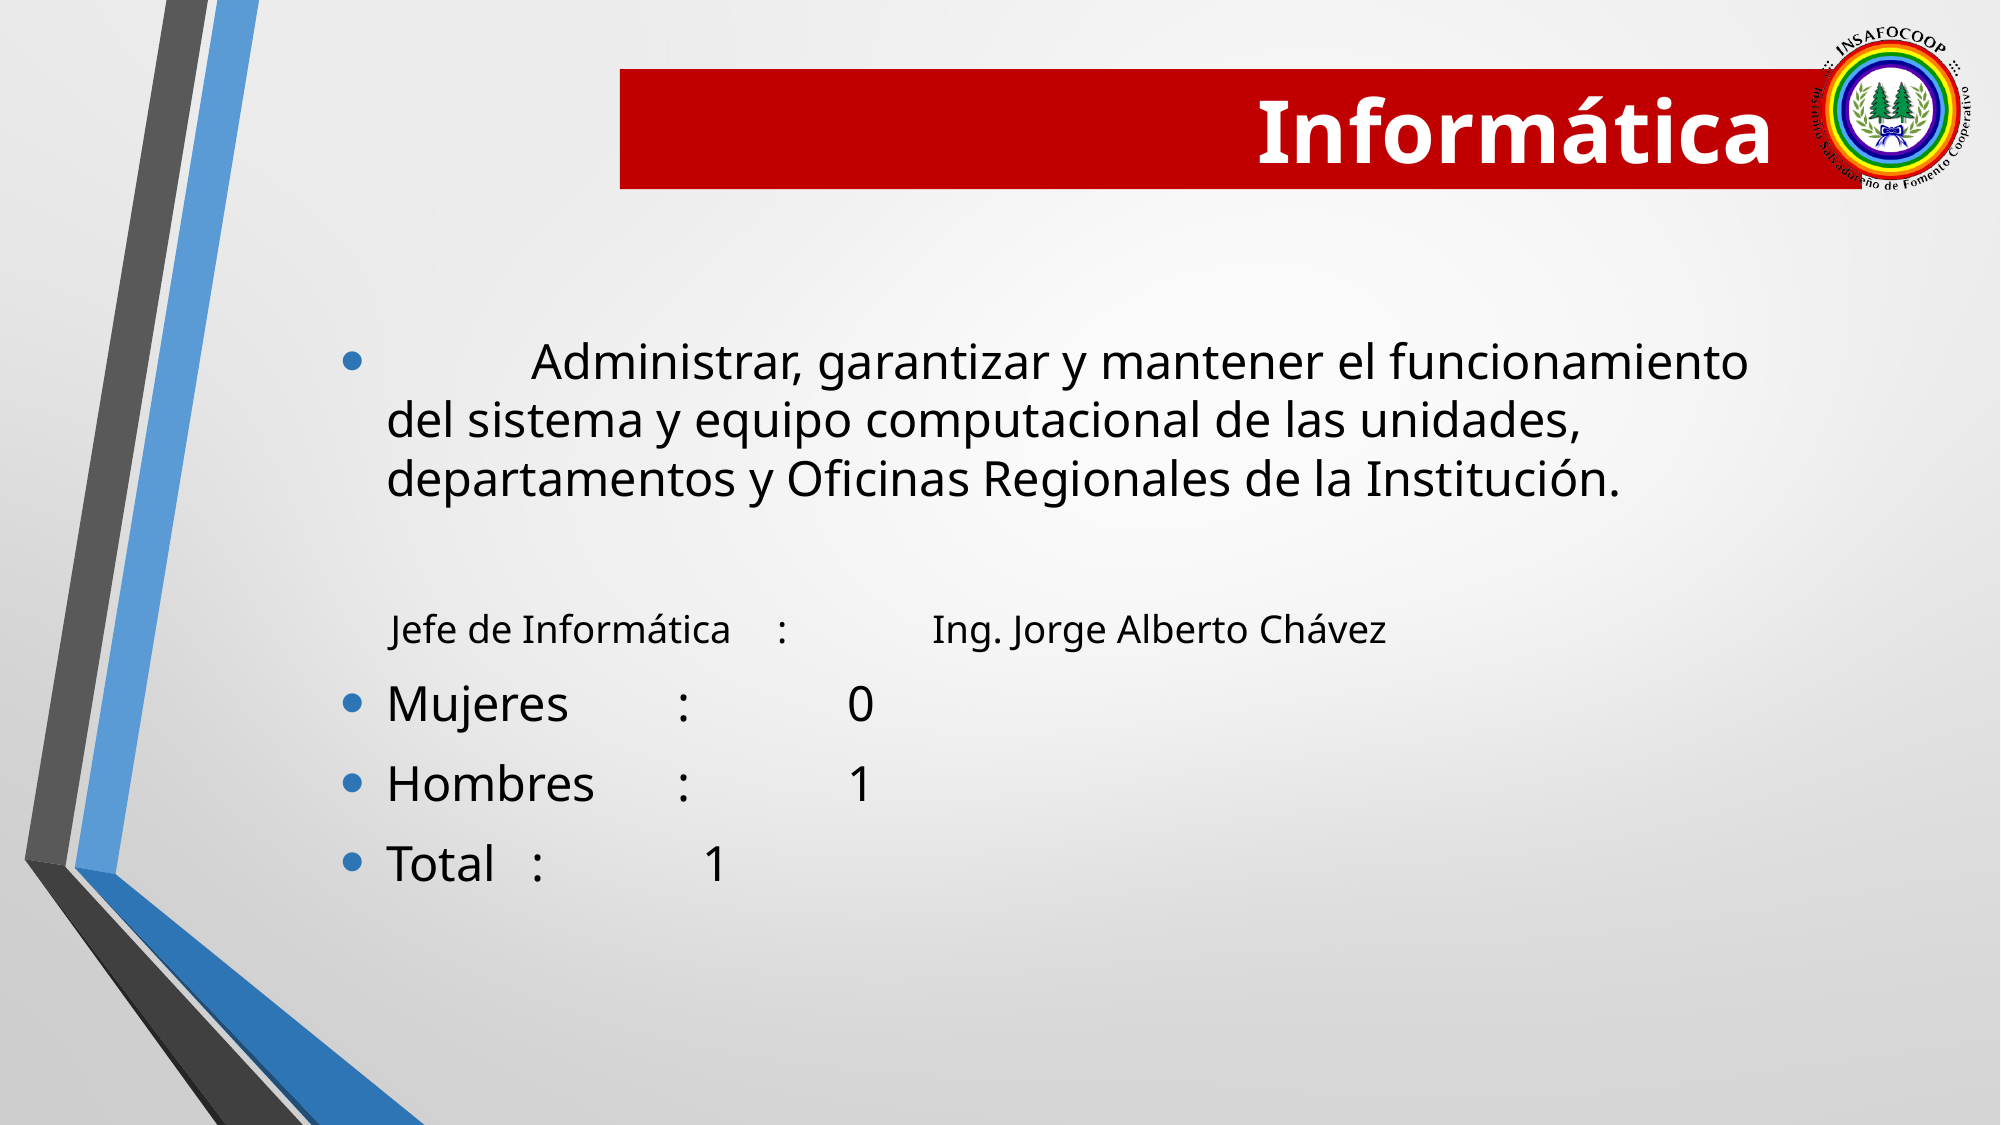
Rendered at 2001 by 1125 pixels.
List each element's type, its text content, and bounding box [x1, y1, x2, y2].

title Informática [619, 69, 1810, 190]
picture [1810, 26, 1972, 190]
list Administrar, garantizar y mantener el funcionamiento del sistema y equipo computacional de las unidades, departamentos y Oficinas Regionales de la Institución. Jefe de Informática : Ing. Jorge Alberto Chávez Mujeres : 0 Hombres : 1 Total : 1 [325, 301, 1834, 921]
